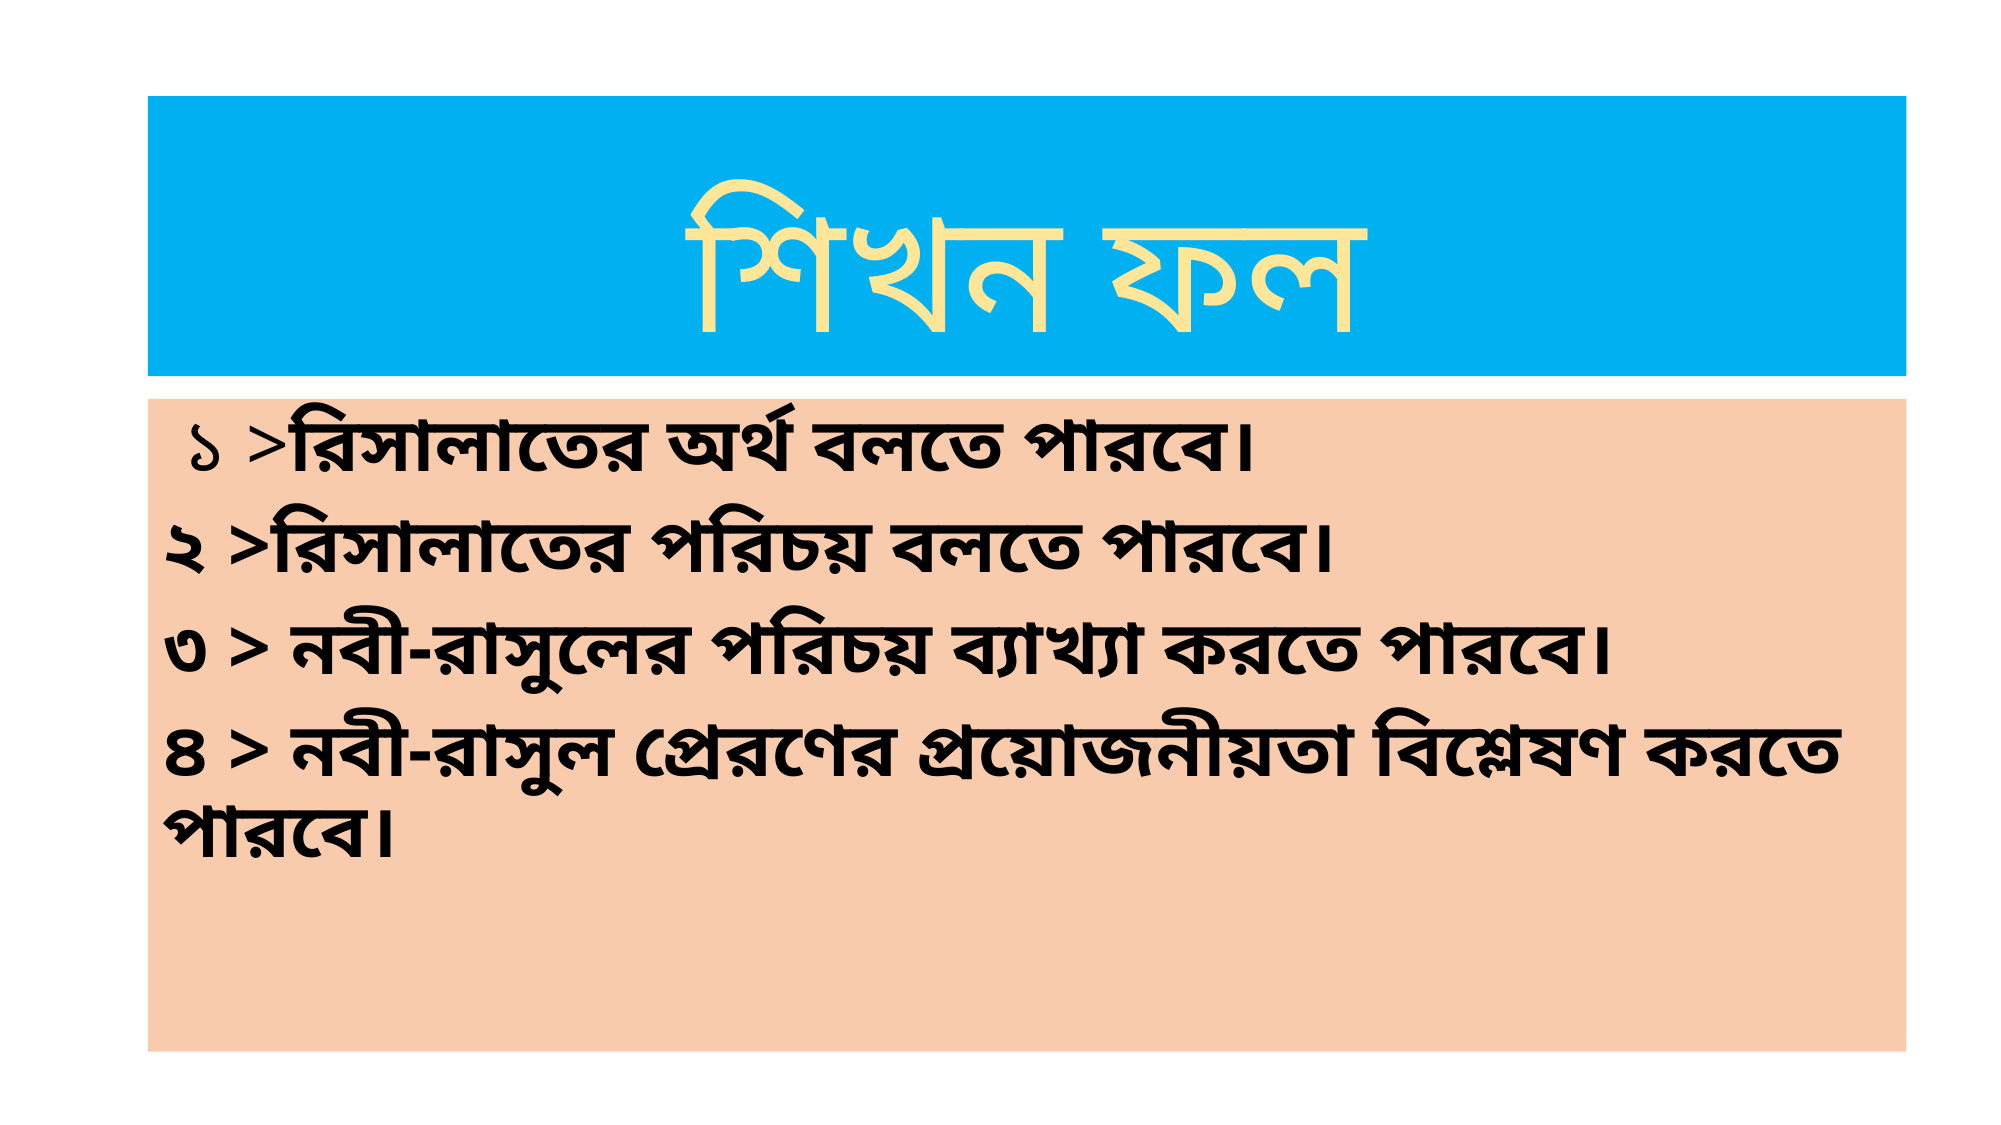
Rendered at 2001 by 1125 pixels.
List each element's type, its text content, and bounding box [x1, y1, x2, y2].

title শিখন ফল [147, 96, 1907, 377]
subtitle ১ >রিসালাতের অর্থ বলতে পারবে। ২ >রিসালাতের পরিচয় বলতে পারবে। ৩ > নবী-রাসুলের পরিচয় ব্যাখ্যা করতে পারবে। ৪ > নবী-রাসুল প্রেরণের প্রয়োজনীয়তা বিশ্লেষণ করতে পারবে। [147, 398, 1907, 1052]
